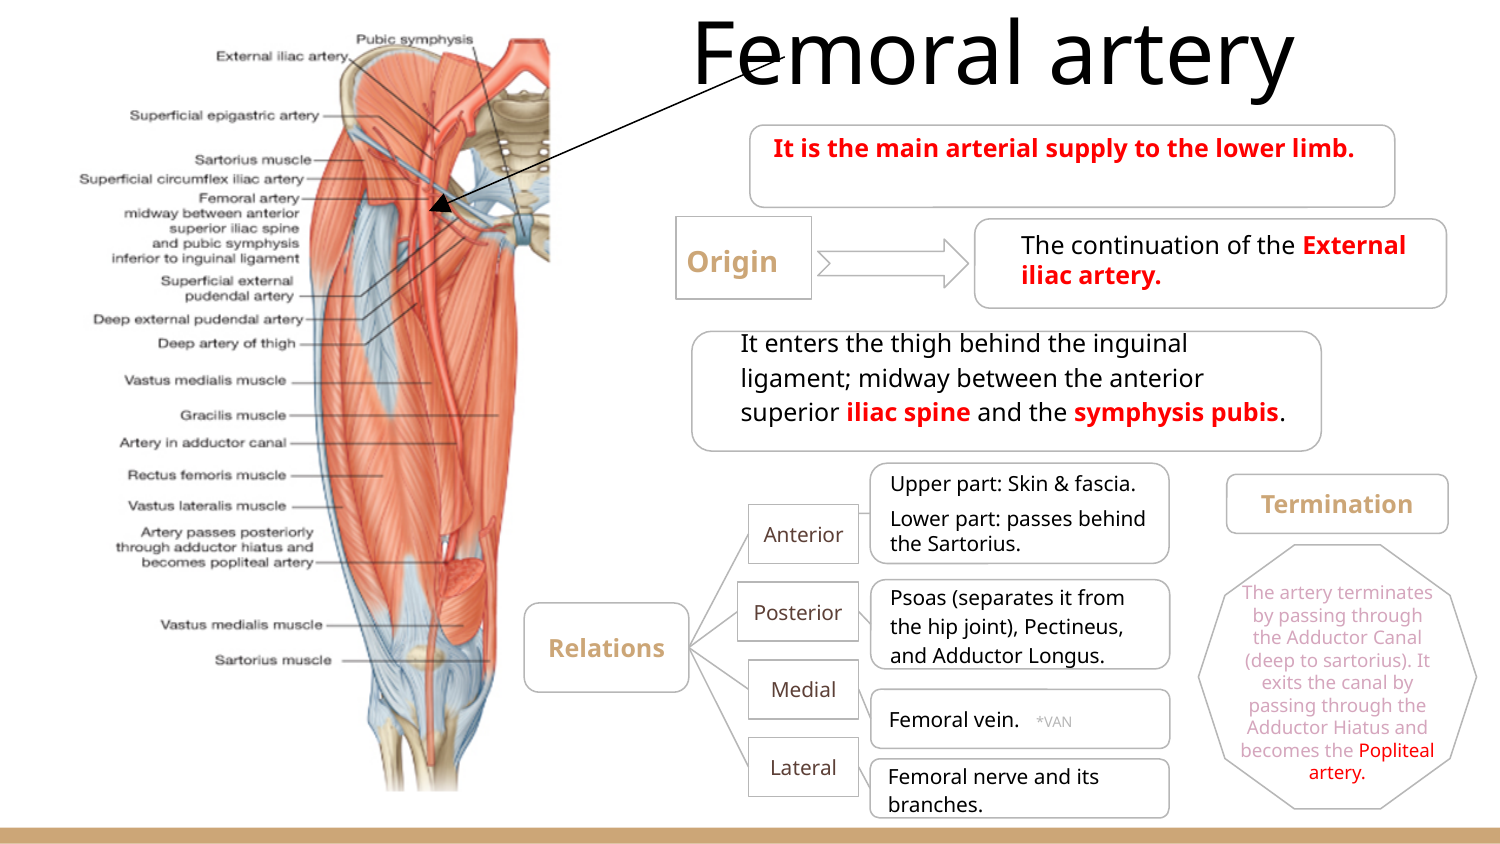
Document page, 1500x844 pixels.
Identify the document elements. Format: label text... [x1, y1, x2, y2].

text_box Psoas (separates it from the hip joint), Pectineus, and Adductor Longus. [870, 579, 1170, 669]
text_box [675, 288, 812, 299]
text_box [974, 218, 1447, 309]
text_box Relations [571, 602, 683, 693]
text_box Femoral nerve and its branches. [870, 758, 1170, 818]
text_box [858, 766, 871, 789]
text_box [691, 331, 1322, 452]
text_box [858, 611, 872, 625]
text_box [817, 239, 969, 288]
picture [68, 34, 567, 810]
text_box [688, 533, 749, 646]
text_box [688, 611, 738, 645]
text_box Medial [753, 659, 859, 719]
text_box Anterior [748, 504, 859, 564]
text_box Femoral vein. *VAN [870, 689, 1170, 749]
text_box It enters the thigh behind the inguinal ligament; midway between the anterior superior iliac spine and the symphysis pubis. [725, 308, 1322, 414]
text_box The artery terminates by passing through the Adductor Canal (deep to sartorius). It exits the canal by passing through the Adductor Hiatus and becomes the Popliteal artery. [1198, 544, 1477, 809]
text_box It is the main arterial supply to the lower limb. [789, 113, 1380, 219]
text_box [1380, 125, 1395, 208]
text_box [858, 688, 871, 719]
text_box The continuation of the External iliac artery. [1006, 214, 1434, 281]
text_box Posterior [753, 582, 859, 642]
text_box [675, 216, 812, 228]
text_box Termination [1226, 474, 1449, 534]
title Femoral artery [551, 0, 1434, 118]
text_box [688, 647, 749, 768]
text_box Lateral [748, 737, 859, 797]
text_box Origin [671, 228, 829, 288]
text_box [428, 56, 785, 212]
text_box Upper part: Skin & fascia. Lower part: passes behind the Sartorius. [870, 463, 1170, 564]
